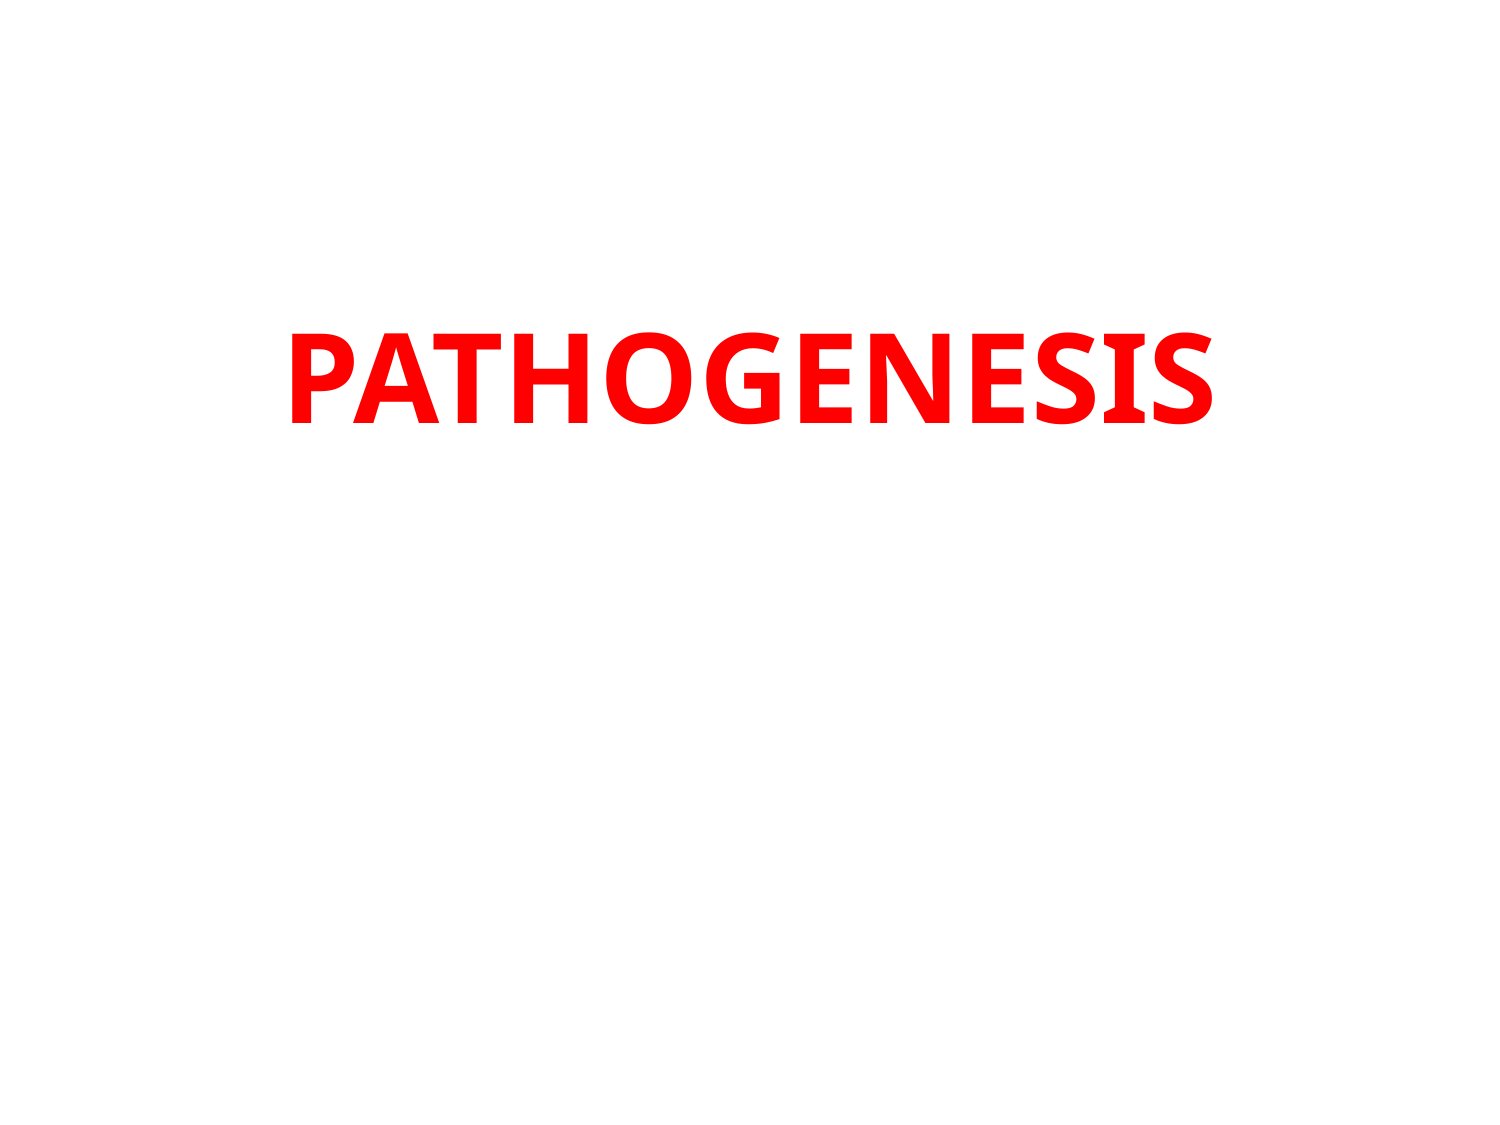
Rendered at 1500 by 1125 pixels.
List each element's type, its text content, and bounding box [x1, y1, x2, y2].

title PATHOGENESIS [112, 66, 1388, 458]
